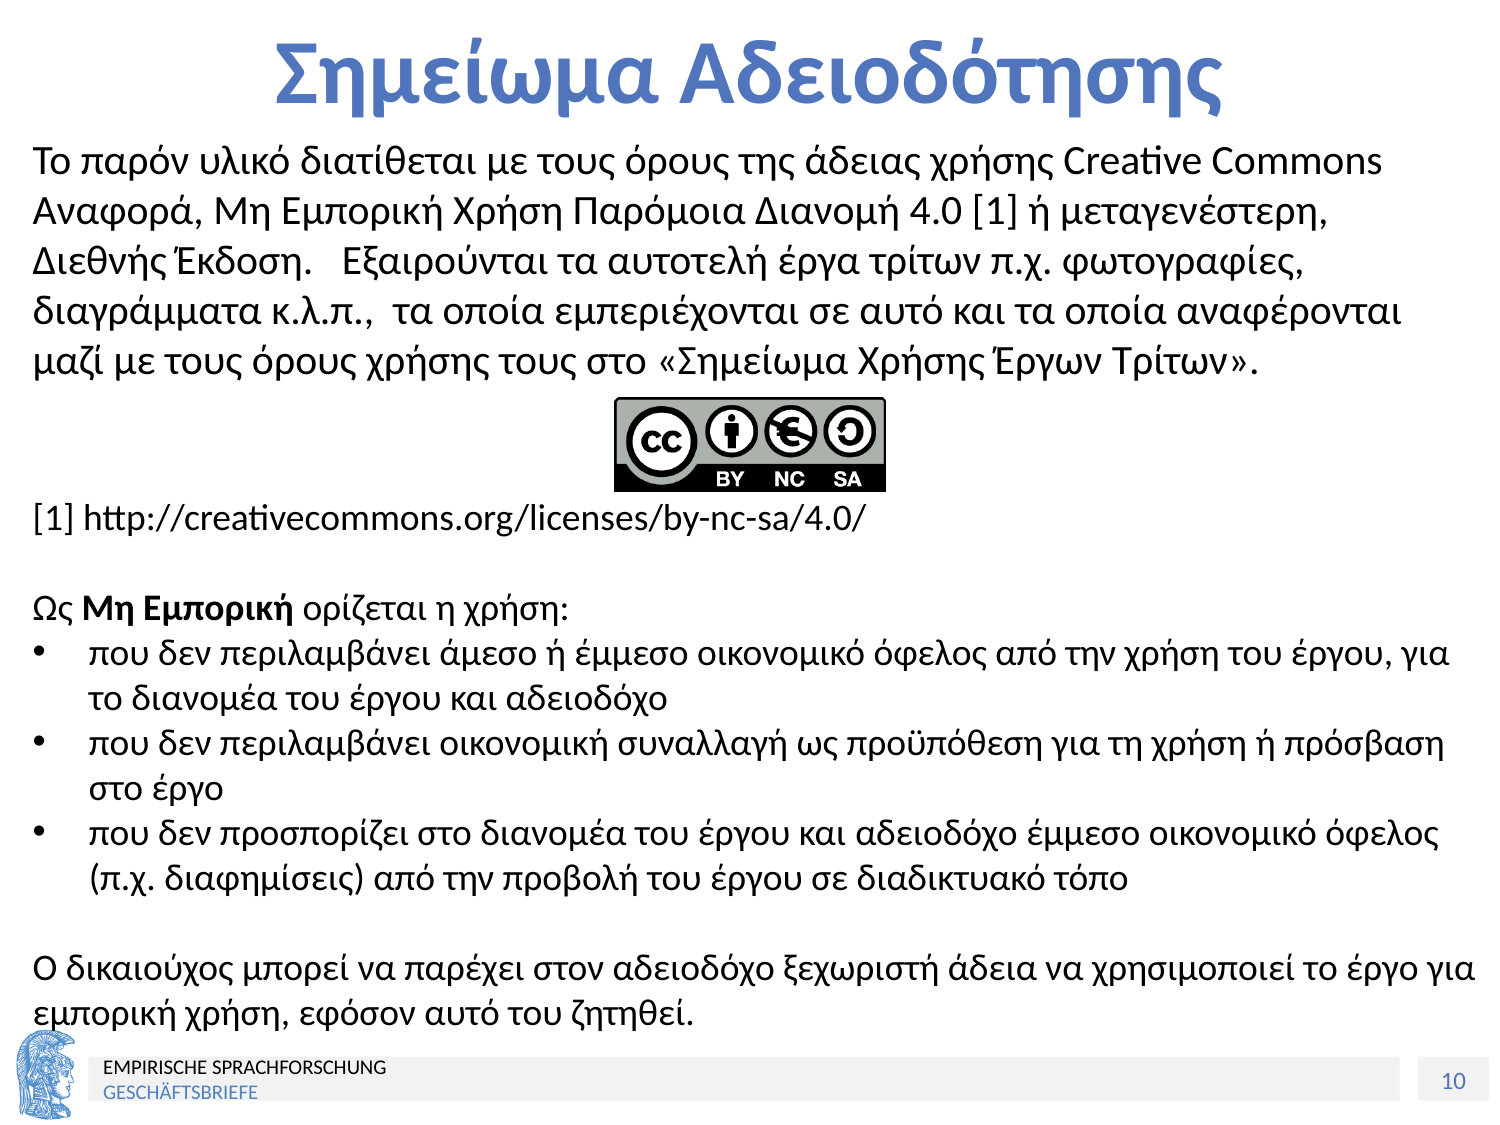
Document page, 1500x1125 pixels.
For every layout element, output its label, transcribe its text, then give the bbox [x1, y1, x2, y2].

list Το παρόν υλικό διατίθεται με τους όρους της άδειας χρήσης Creative Commons Αναφορά, Μη Εμπορική Χρήση Παρόμοια Διανομή 4.0 [1] ή μεταγενέστερη, Διεθνής Έκδοση. Εξαιρούνται τα αυτοτελή έργα τρίτων π.χ. φωτογραφίες, διαγράμματα κ.λ.π., τα οποία εμπεριέχονται σε αυτό και τα οποία αναφέρονται μαζί με τους όρους χρήσης τους στο «Σημείωμα Χρήσης Έργων Τρίτων». [17, 125, 1483, 362]
picture [614, 396, 886, 492]
picture [9, 1026, 81, 1120]
title Σημείωμα Αδειοδότησης [75, 0, 1425, 125]
text_box [1] http://creativecommons.org/licenses/by-nc-sa/4.0/ Ως Μη Εμπορική ορίζεται η χρήση: που δεν περιλαμβάνει άμεσο ή έμμεσο οικονομικό όφελος από την χρήση του έργου, για το διανομέα του έργου και αδειοδόχο που δεν περιλαμβάνει οικονομική συναλλαγή ως προϋπόθεση για τη χρήση ή πρόσβαση στο έργο που δεν προσπορίζει στο διανομέα του έργου και αδειοδόχο έμμεσο οικονομικό όφελος (π.χ. διαφημίσεις) από την προβολή του έργου σε διαδικτυακό τόπο Ο δικαιούχος μπορεί να παρέχει στον αδειοδόχο ξεχωριστή άδεια να χρησιμοποιεί το έργο για εμπορική χρήση, εφόσον αυτό του ζητηθεί. [17, 479, 1500, 1047]
